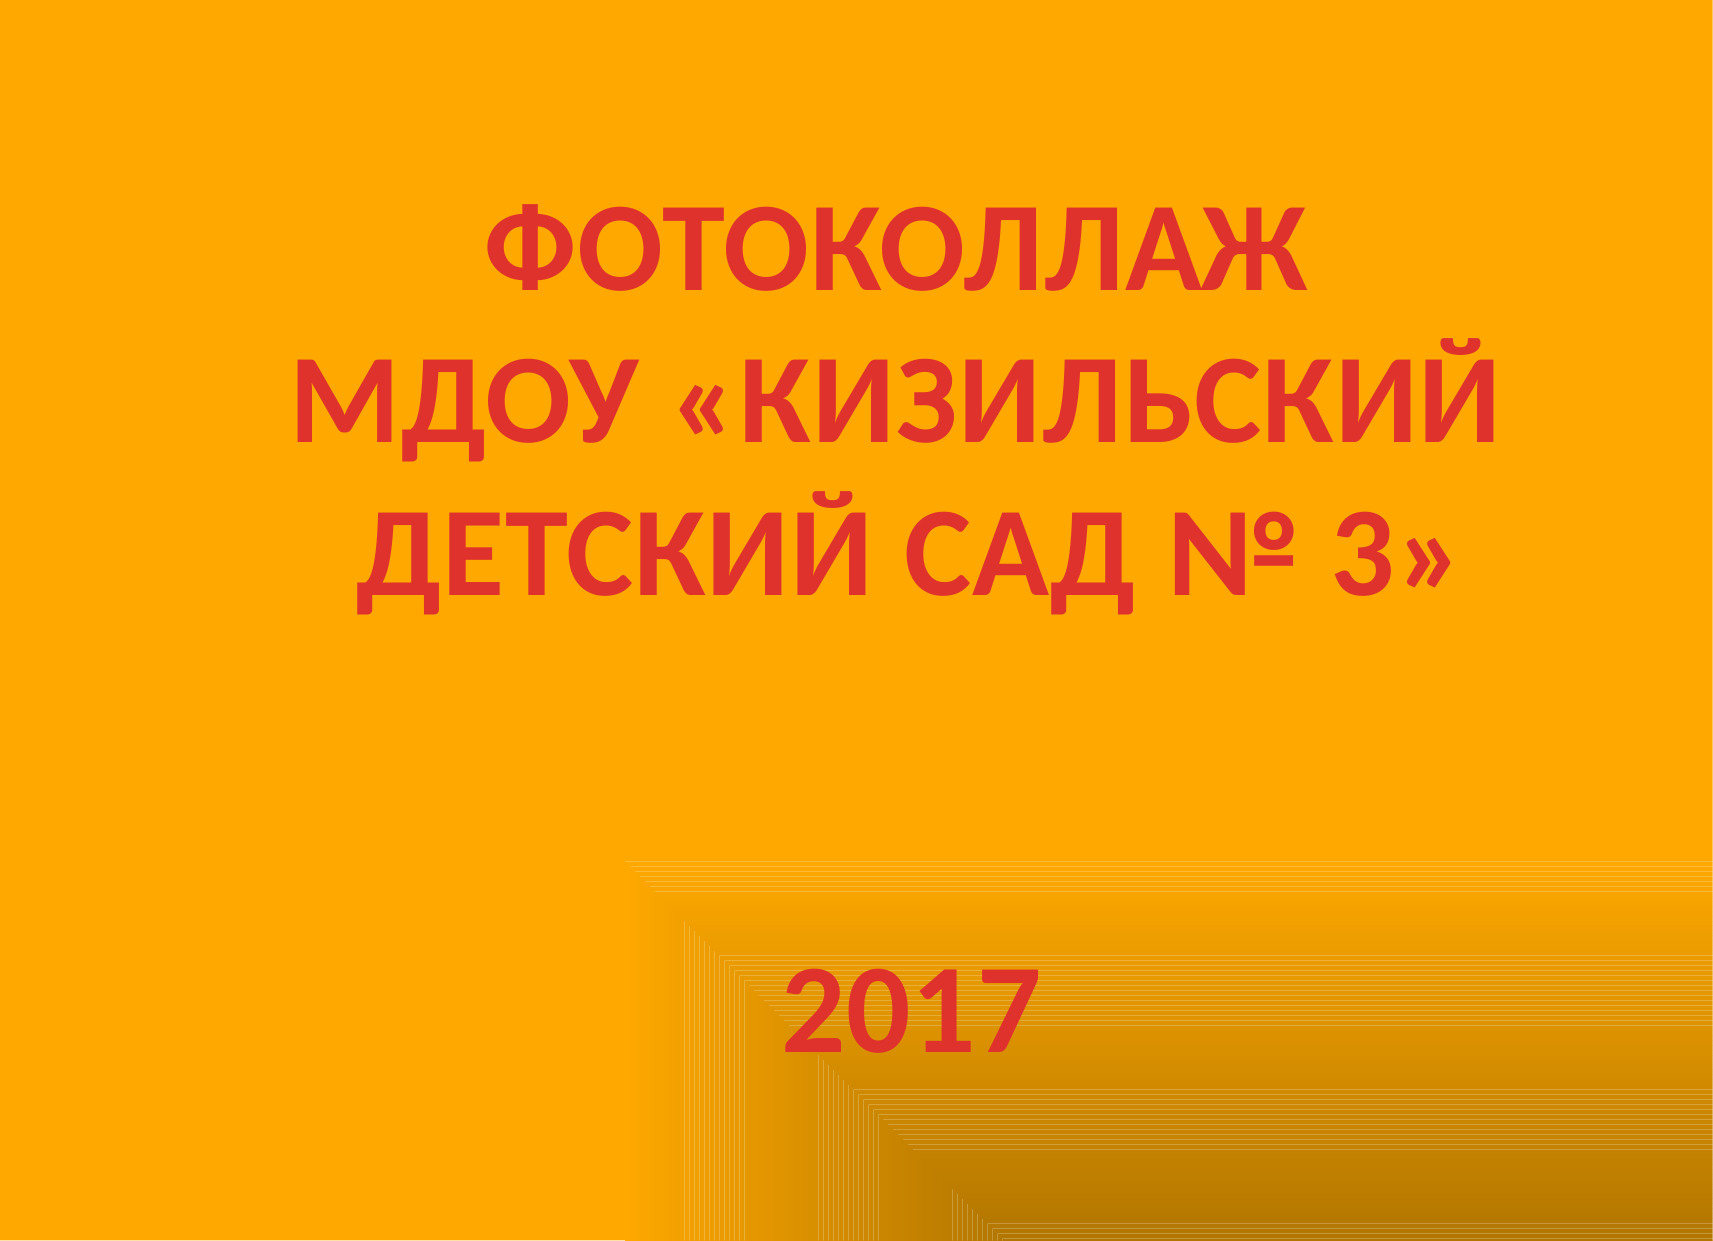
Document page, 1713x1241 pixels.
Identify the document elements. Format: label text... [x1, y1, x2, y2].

text_box ФОТОКОЛЛАЖ МДОУ «КИЗИЛЬСКИЙ ДЕТСКИЙ САД № 3» 2017 [160, 154, 1663, 1087]
